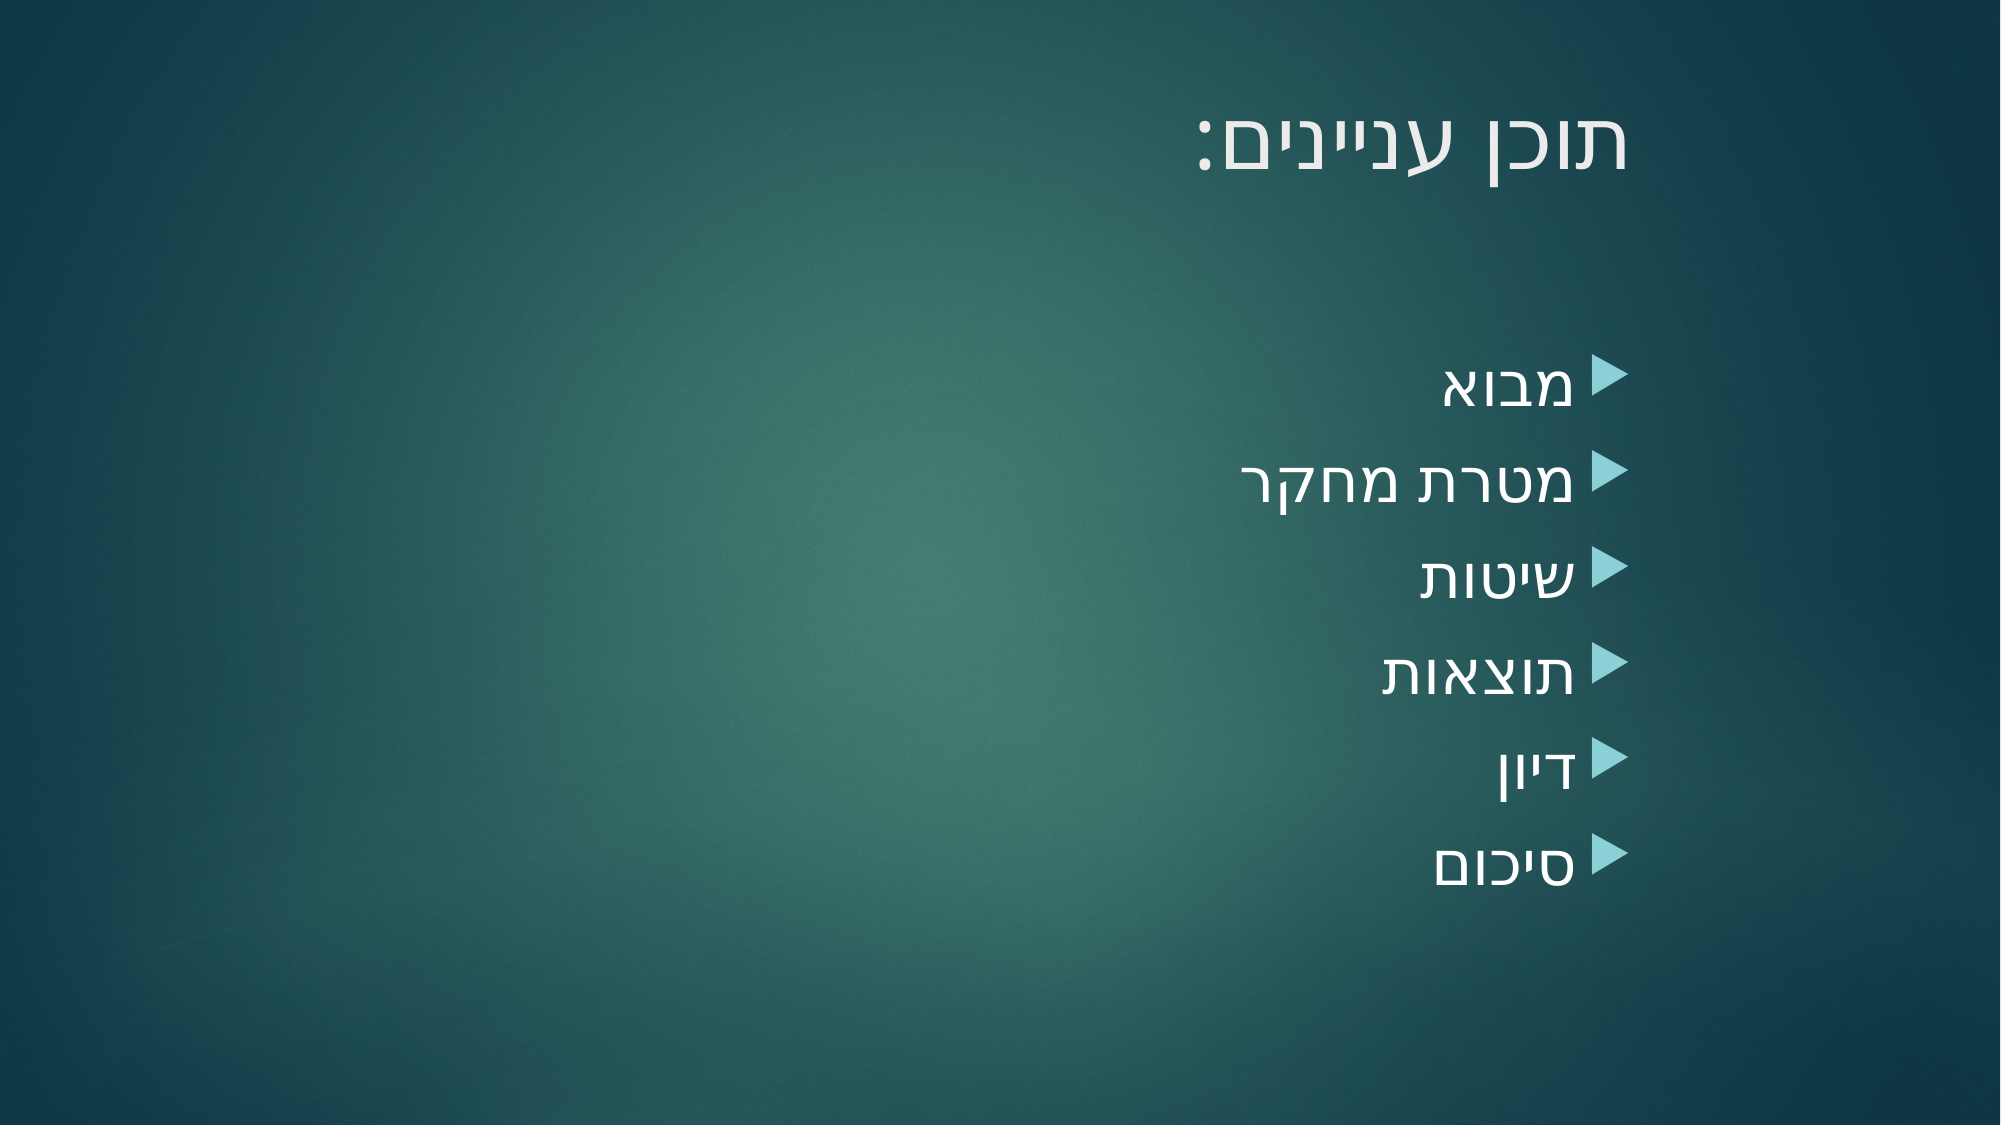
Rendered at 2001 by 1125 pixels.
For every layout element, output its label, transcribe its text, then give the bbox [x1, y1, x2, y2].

title תוכן עניינים: [106, 74, 1649, 304]
list מבוא מטרת מחקר שיטות תוצאות דיון סיכום [181, 336, 1649, 1025]
